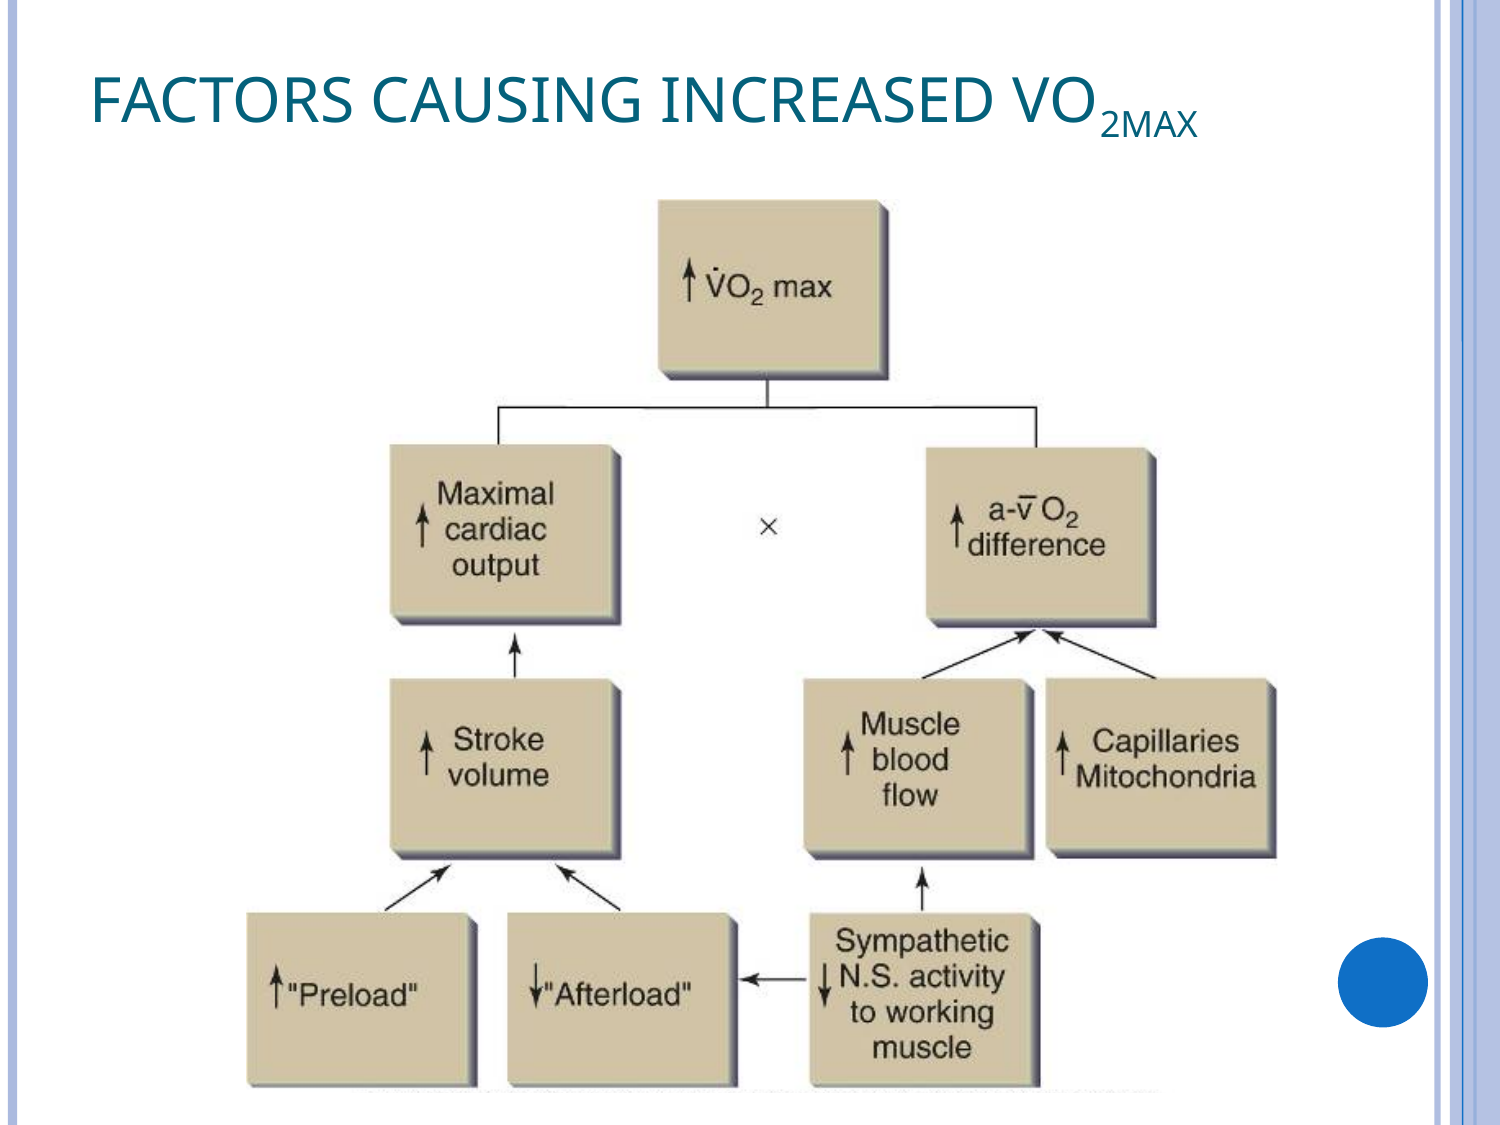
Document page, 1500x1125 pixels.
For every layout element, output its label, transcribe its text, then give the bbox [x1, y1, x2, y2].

picture [245, 198, 1278, 1093]
title Factors Causing Increased VO2max [75, 45, 1300, 153]
